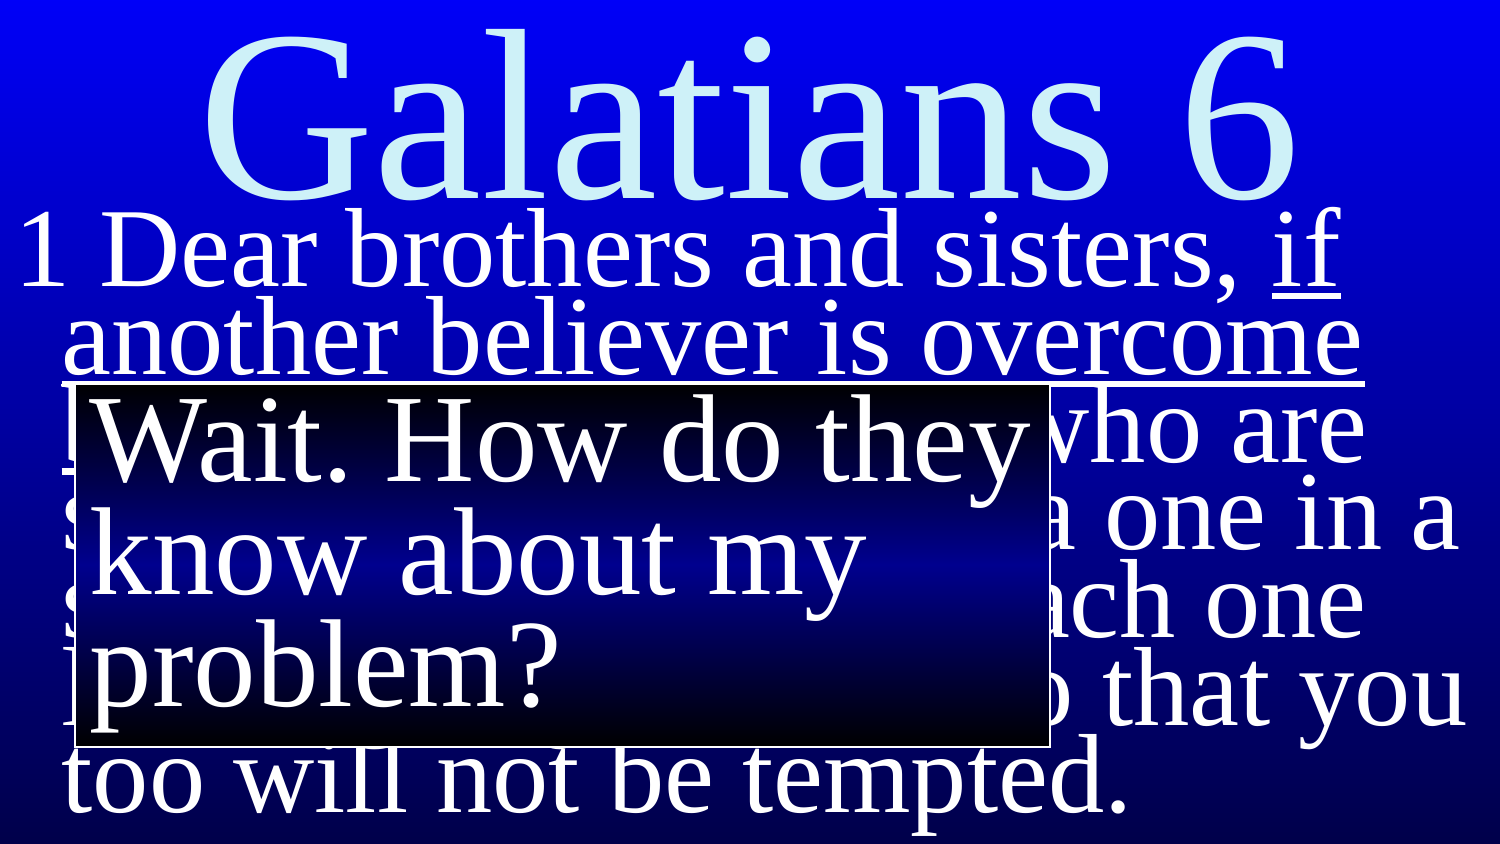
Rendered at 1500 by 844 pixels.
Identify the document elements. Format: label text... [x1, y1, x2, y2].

text_box Wait. How do they know about my problem? [74, 384, 1050, 747]
list 1 Dear brothers and sisters, if another believer is overcome by going astray, you who are spiritual restore such a one in a spirit of gentleness; each one looking to yourself, so that you too will not be tempted. [0, 209, 1500, 735]
title Galatians 6 [0, 34, 1500, 209]
